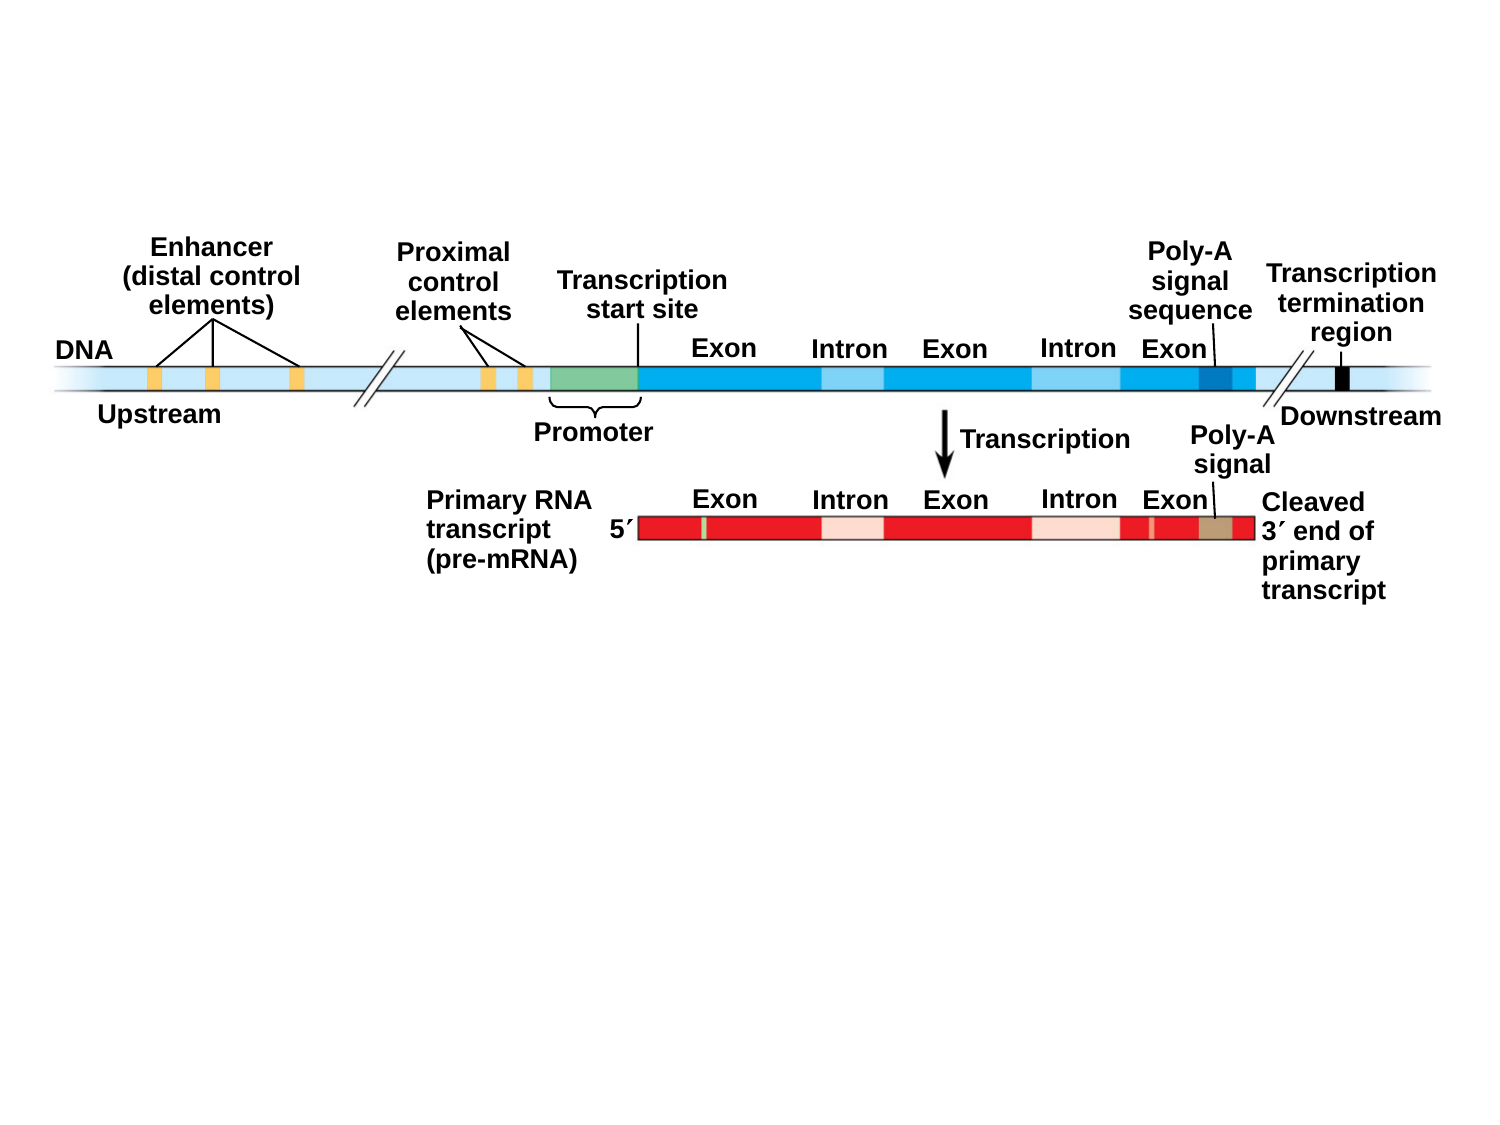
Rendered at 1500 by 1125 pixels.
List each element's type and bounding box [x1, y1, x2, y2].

picture [48, 226, 1452, 701]
